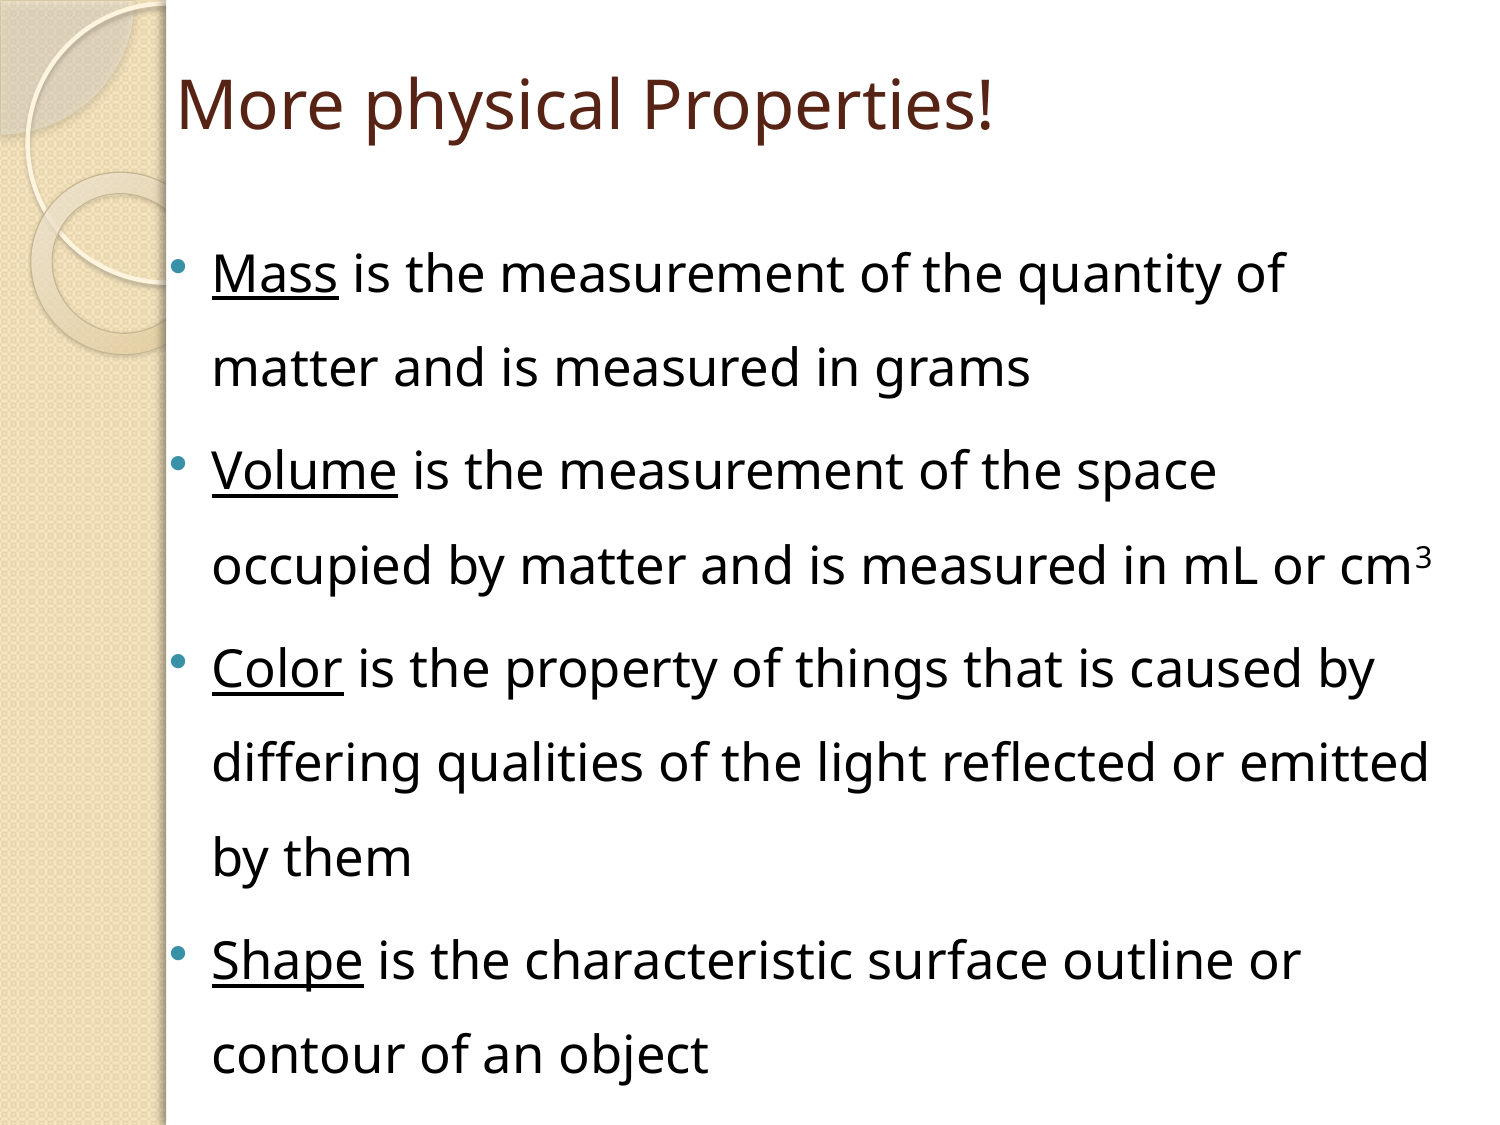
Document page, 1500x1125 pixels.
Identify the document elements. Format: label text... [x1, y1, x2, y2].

title More physical Properties! [160, 52, 1348, 151]
list Mass is the measurement of the quantity of matter and is measured in grams Volume is the measurement of the space occupied by matter and is measured in mL or cm3 Color is the property of things that is caused by differing qualities of the light reflected or emitted by them Shape is the characteristic surface outline or contour of an object [156, 200, 1450, 1125]
